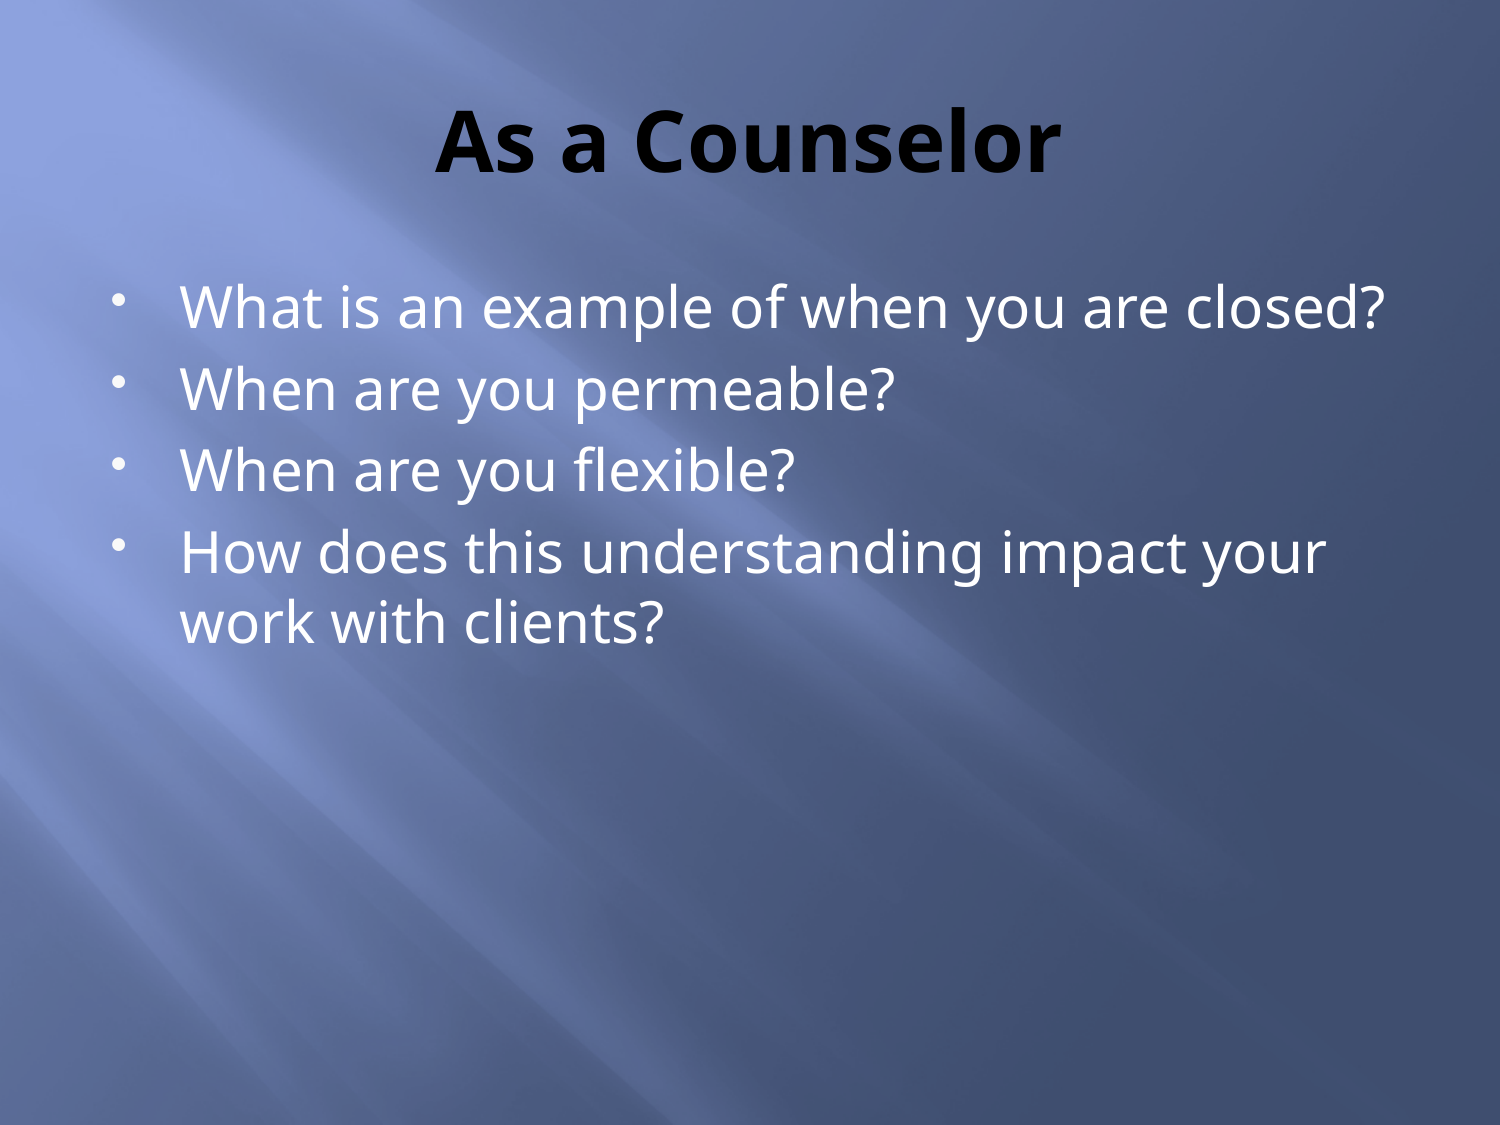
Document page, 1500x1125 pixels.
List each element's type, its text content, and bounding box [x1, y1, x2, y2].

list What is an example of when you are closed? When are you permeable? When are you flexible? How does this understanding impact your work with clients? [75, 262, 1425, 1035]
title As a Counselor [75, 45, 1425, 233]
